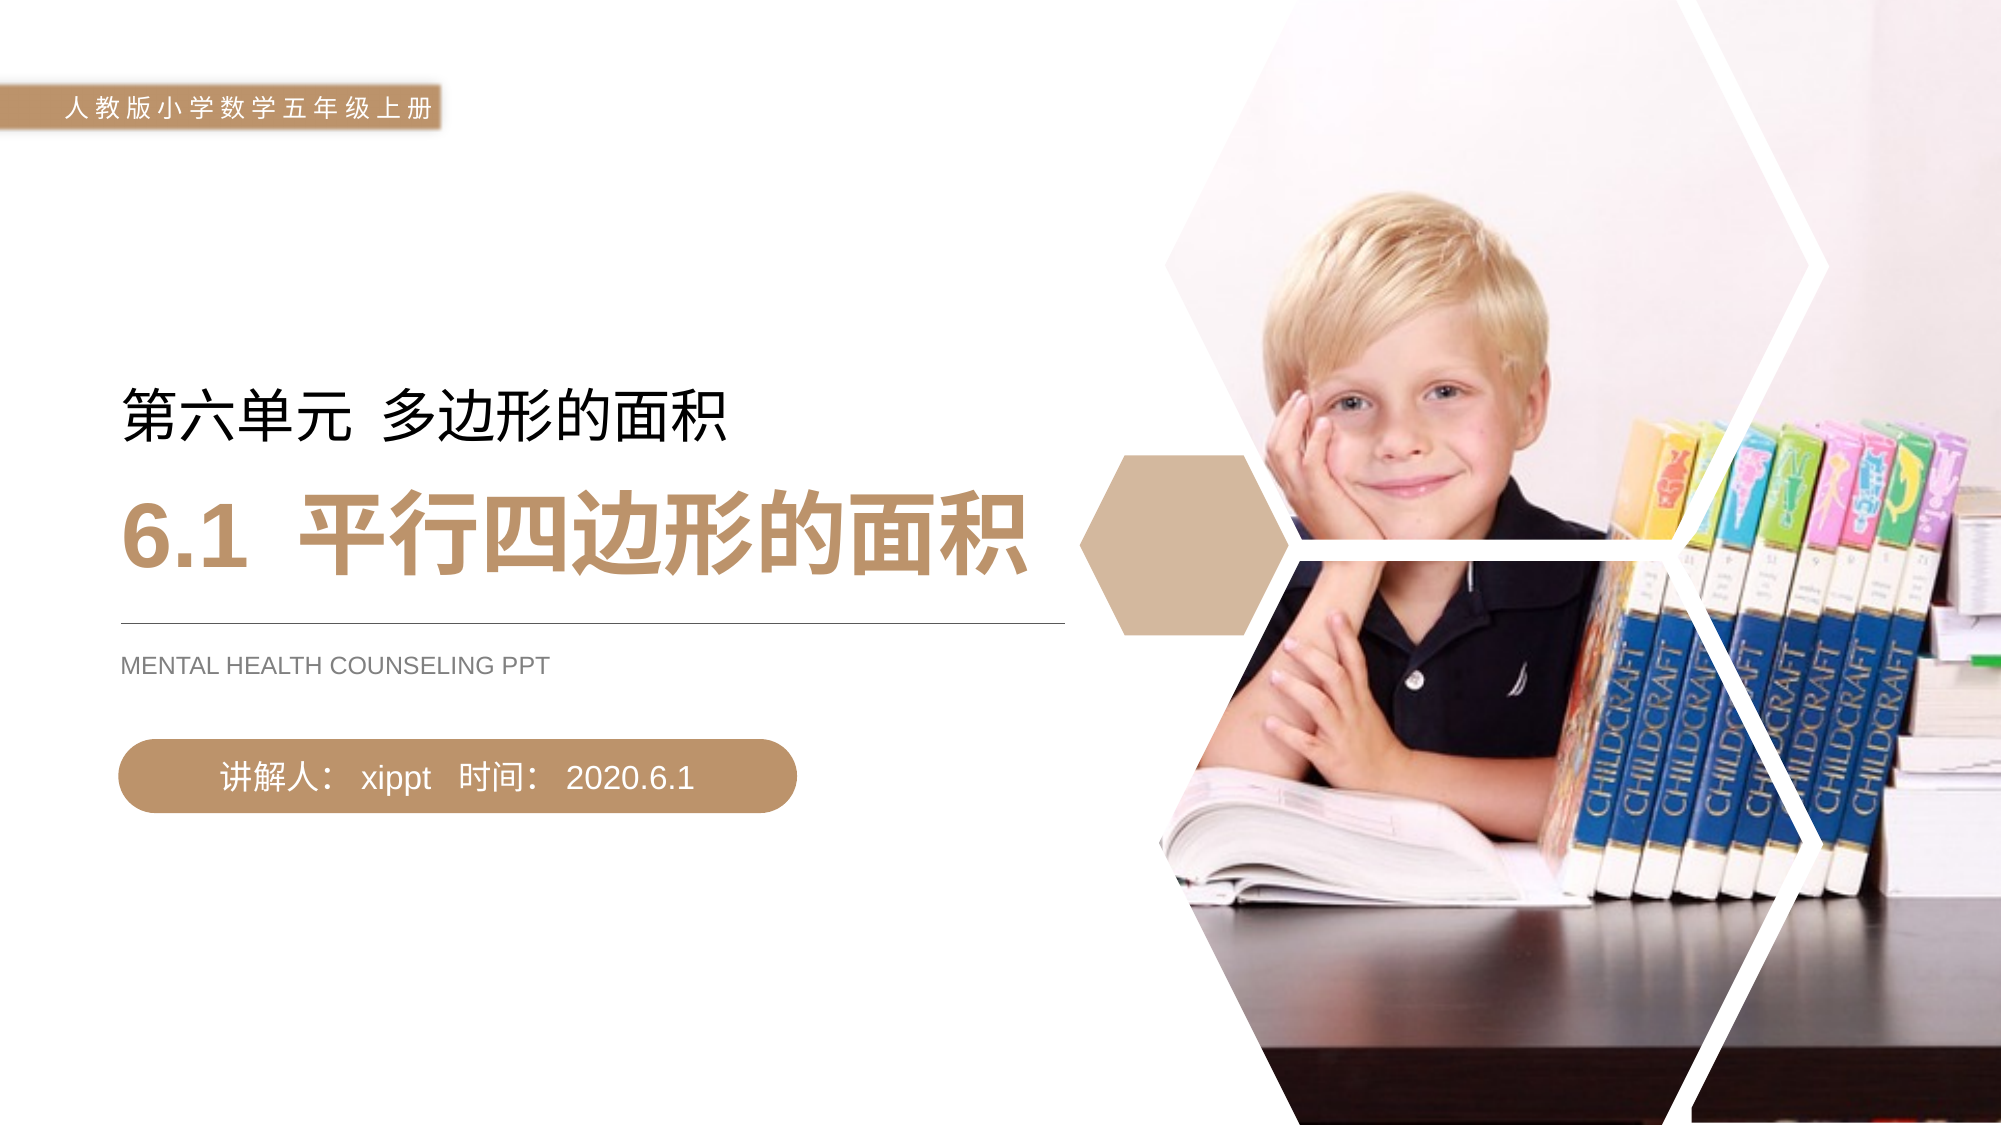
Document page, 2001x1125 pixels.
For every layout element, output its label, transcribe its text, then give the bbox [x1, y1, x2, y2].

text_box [105, 379, 1080, 814]
text_box [1080, 454, 1290, 637]
picture [1158, 0, 2001, 1125]
text_box 人教版小学数学五年级上册 [0, 89, 438, 127]
